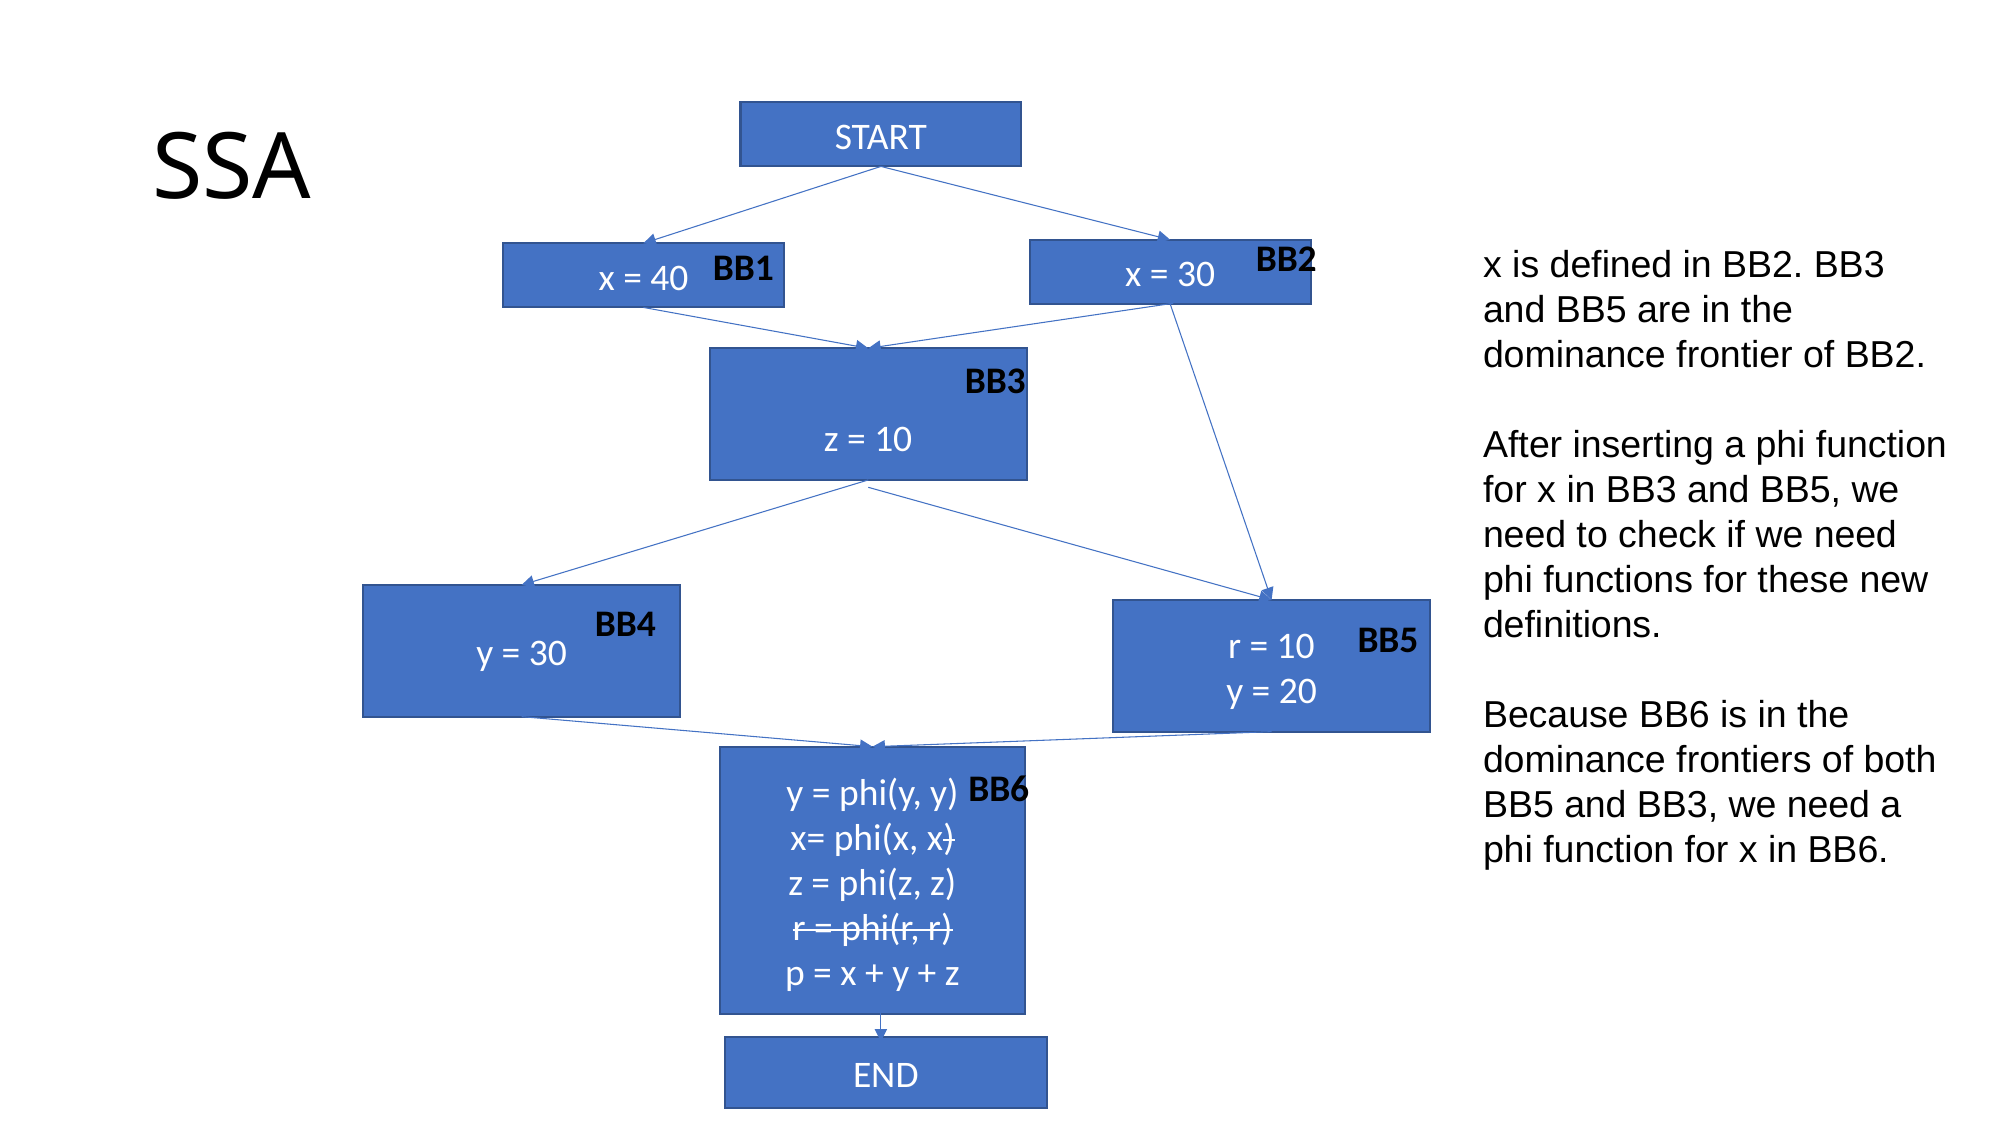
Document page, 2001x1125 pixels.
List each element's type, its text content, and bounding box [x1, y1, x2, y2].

text_box BB3 [949, 349, 1113, 408]
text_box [880, 166, 1171, 240]
text_box y = phi(y, y) x= phi(x, x) z = phi(z, z) r = phi(r, r) p = x + y + z [719, 747, 1026, 1015]
text_box BB5 [1342, 607, 1506, 667]
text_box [868, 487, 1170, 600]
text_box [873, 731, 1272, 747]
text_box x is defined in BB2. BB3 and BB5 are in the dominance frontier of BB2. After inserting a phi function for x in BB3 and BB5, we need to check if we need phi functions for these new definitions. Because BB6 is in the dominance frontiers of both BB5 and BB3, we need a phi function for x in BB6. [1468, 232, 1968, 878]
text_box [868, 303, 1170, 349]
text_box END [724, 1036, 1048, 1109]
text_box START [739, 101, 1022, 166]
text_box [643, 166, 881, 244]
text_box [521, 716, 873, 747]
text_box r = 10 y = 20 [1112, 599, 1431, 733]
text_box x = 30 [1029, 239, 1312, 305]
text_box y = 30 [362, 584, 681, 718]
text_box BB2 [1240, 226, 1404, 287]
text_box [521, 479, 869, 585]
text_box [643, 307, 868, 349]
text_box z = 10 [709, 349, 1028, 481]
text_box BB1 [698, 244, 861, 296]
title SSA [137, 59, 1863, 278]
text_box BB4 [580, 591, 743, 651]
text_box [1170, 303, 1272, 600]
text_box x = 40 [502, 242, 785, 308]
text_box BB6 [953, 756, 1116, 817]
